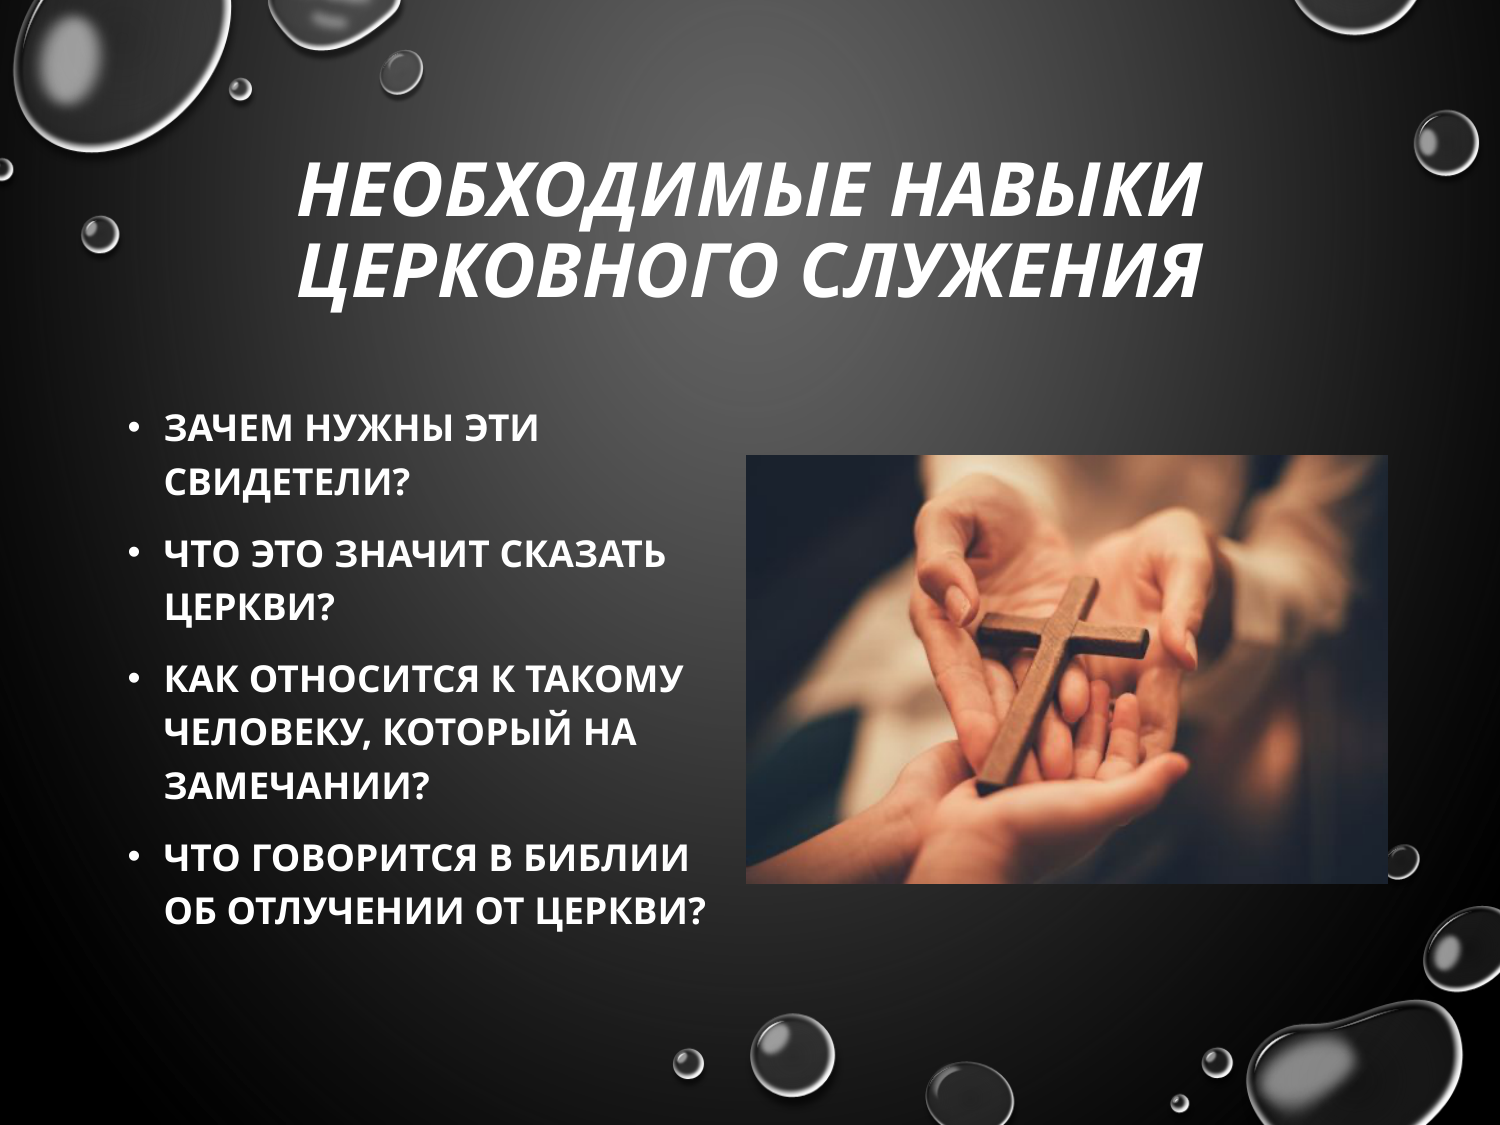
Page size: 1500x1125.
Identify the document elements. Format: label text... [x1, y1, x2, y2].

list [746, 454, 1388, 884]
list Зачем нужны эти свидетели? Что это значит сказать церкви? Как относится к такому человеку, который на замечании? Что говорится в Библии об отлучении от церкви? [112, 388, 741, 950]
picture [0, 0, 1500, 1125]
title Необходимые навыки церковного служения [112, 101, 1388, 364]
